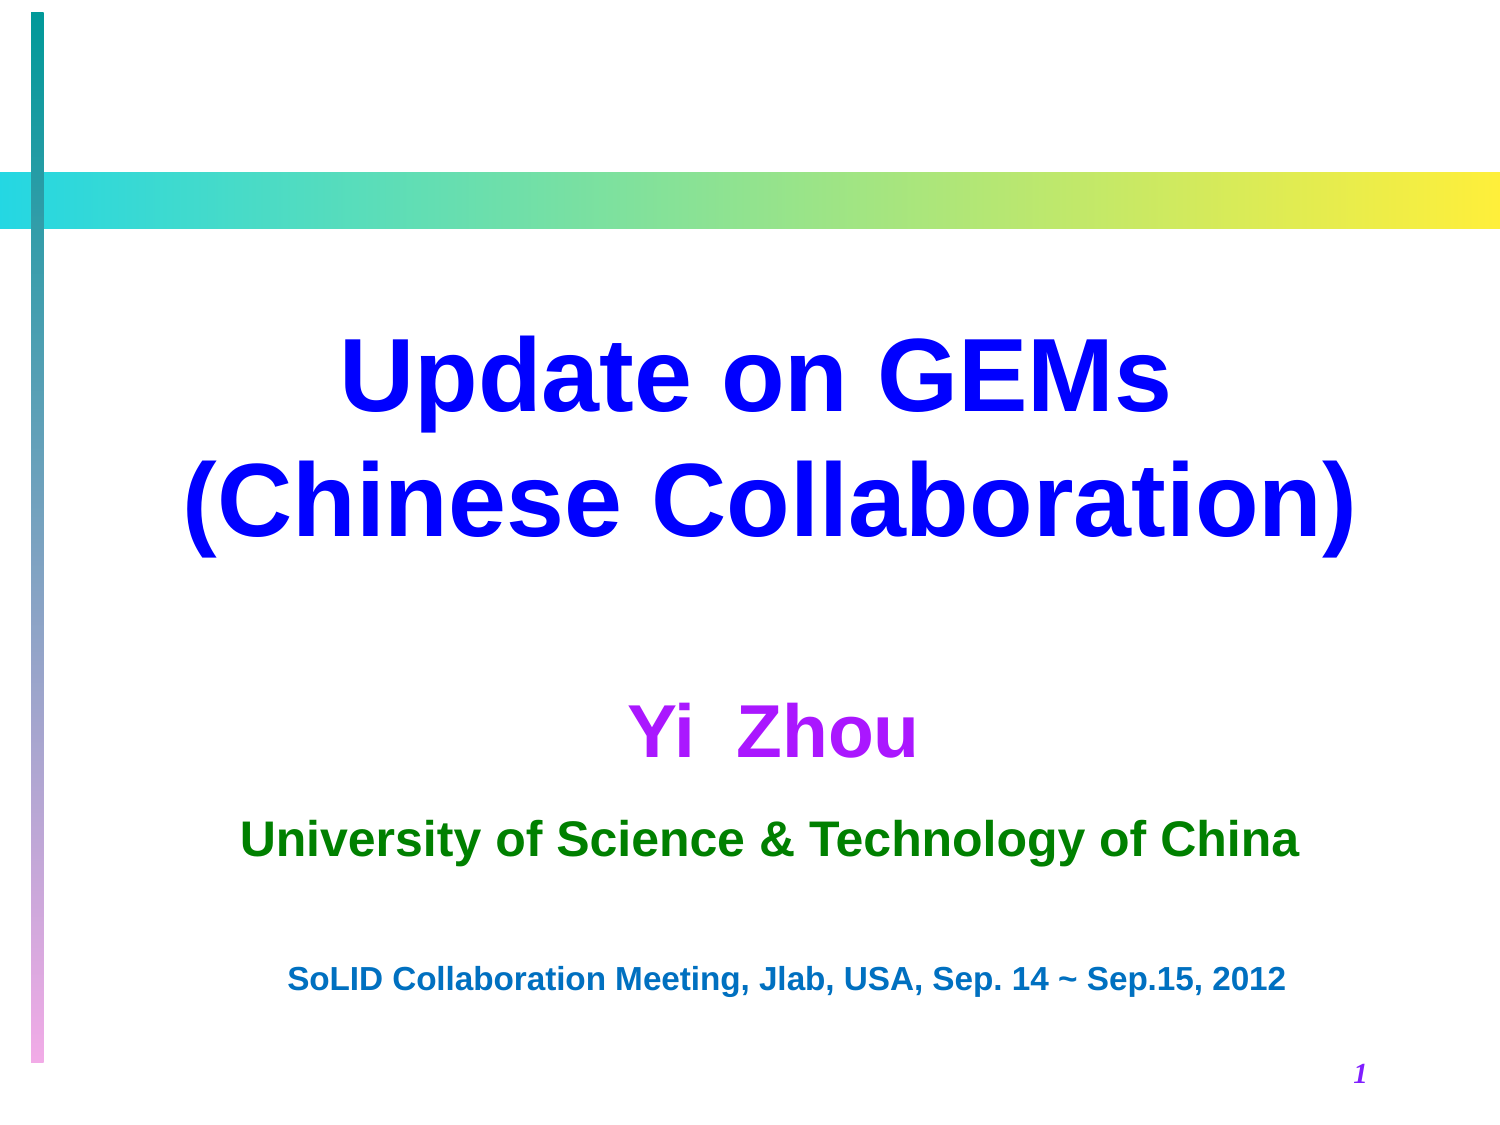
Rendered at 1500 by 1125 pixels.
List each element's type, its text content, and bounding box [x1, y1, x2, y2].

text_box SoLID Collaboration Meeting, Jlab, USA, Sep. 14 ~ Sep.15, 2012 [187, 949, 1388, 1000]
text_box Update on GEMs (Chinese Collaboration) [74, 299, 1438, 565]
text_box University of Science & Technology of China [224, 799, 1350, 874]
text_box Yi Zhou [612, 674, 963, 780]
